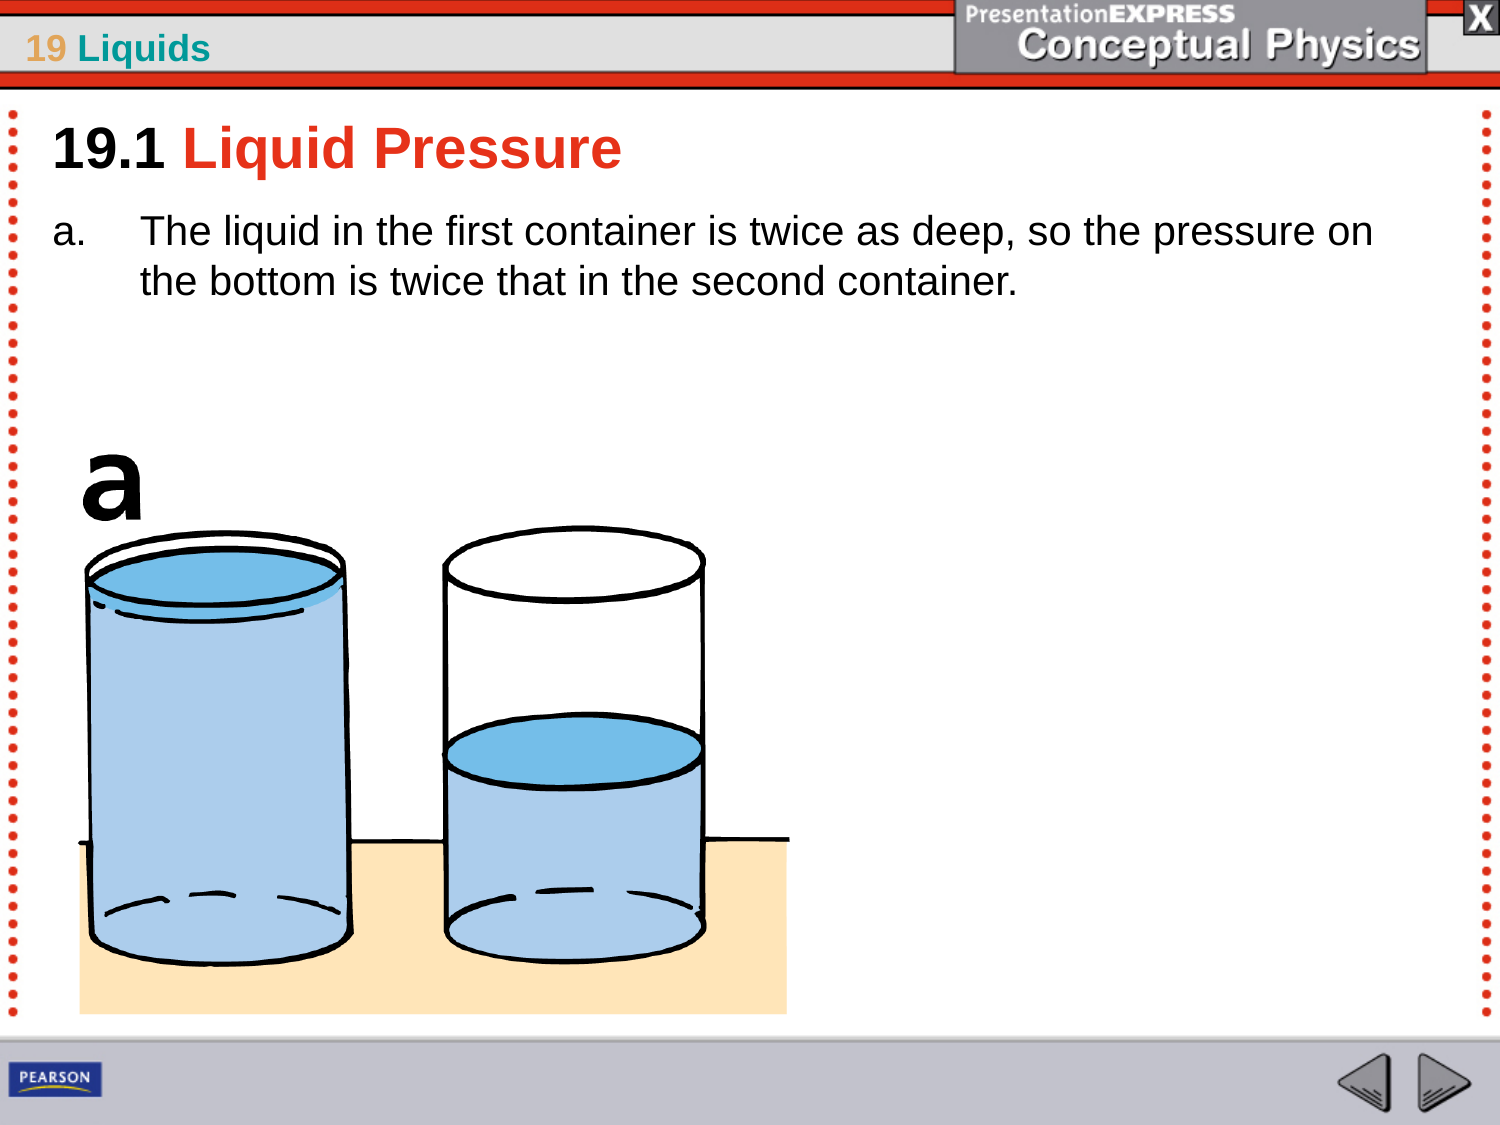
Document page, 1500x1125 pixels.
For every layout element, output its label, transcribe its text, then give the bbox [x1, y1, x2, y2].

text_box 19.1 Liquid Pressure [37, 102, 1413, 188]
picture [0, 0, 1500, 1125]
text_box The liquid in the first container is twice as deep, so the pressure on the bottom is twice that in the second container. [37, 196, 1438, 312]
